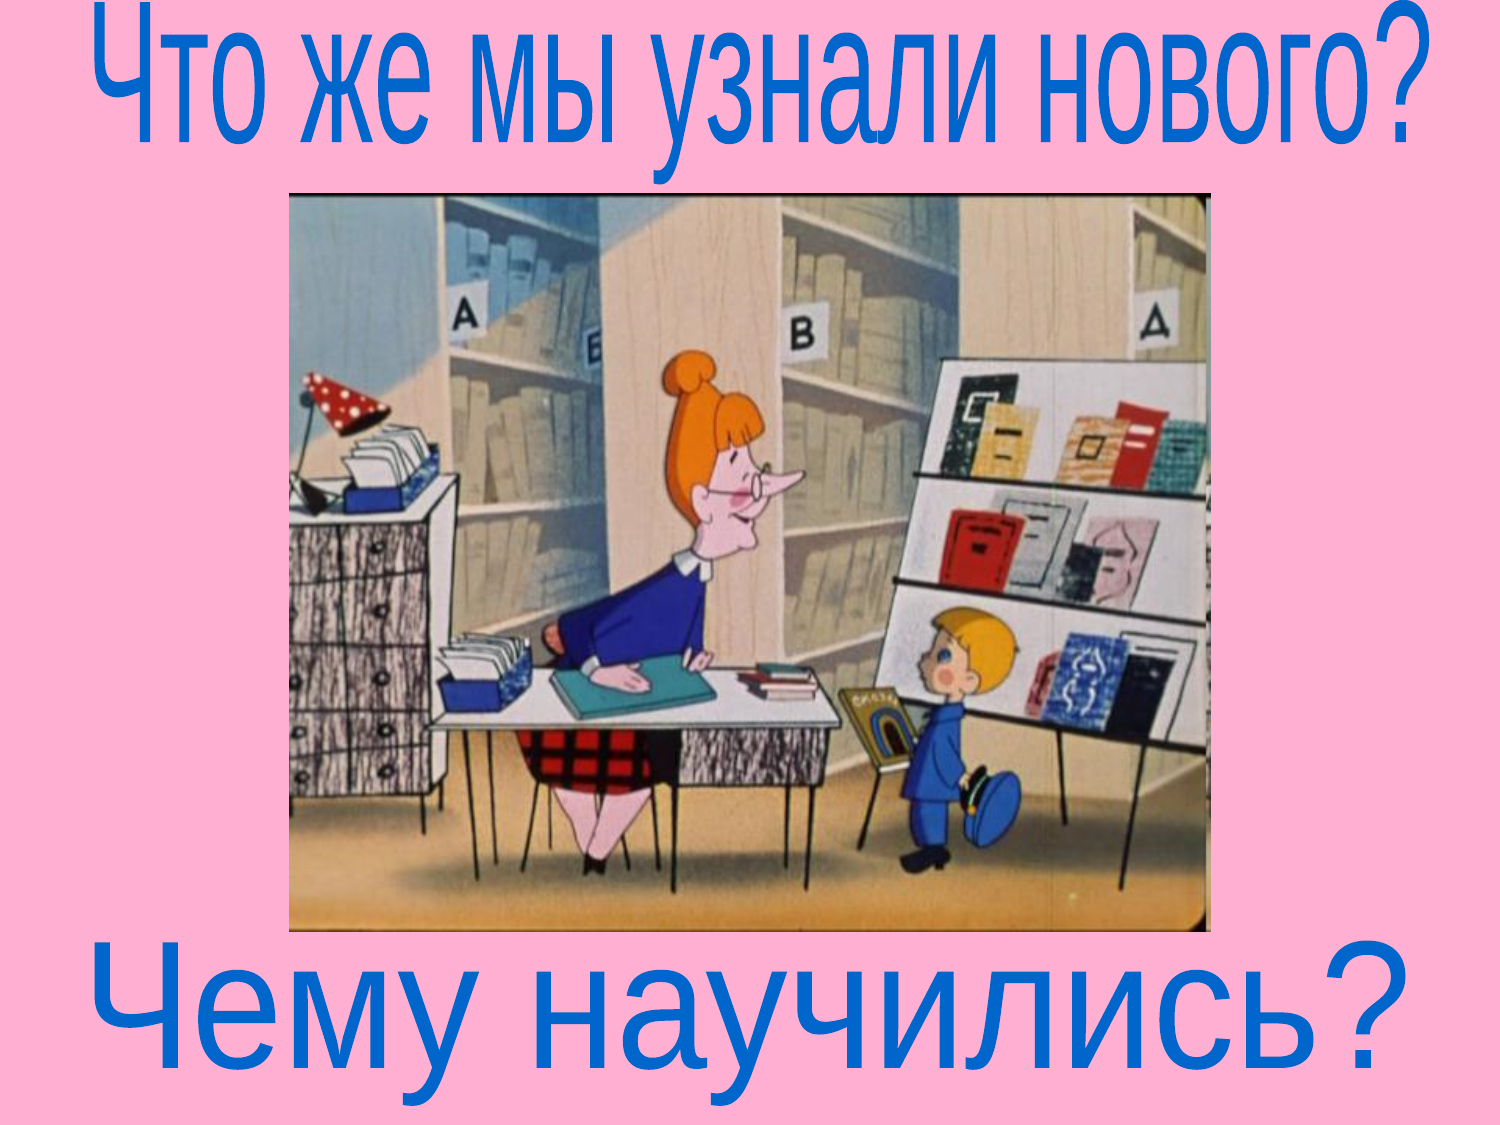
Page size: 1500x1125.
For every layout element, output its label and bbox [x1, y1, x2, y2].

picture [288, 193, 1212, 932]
